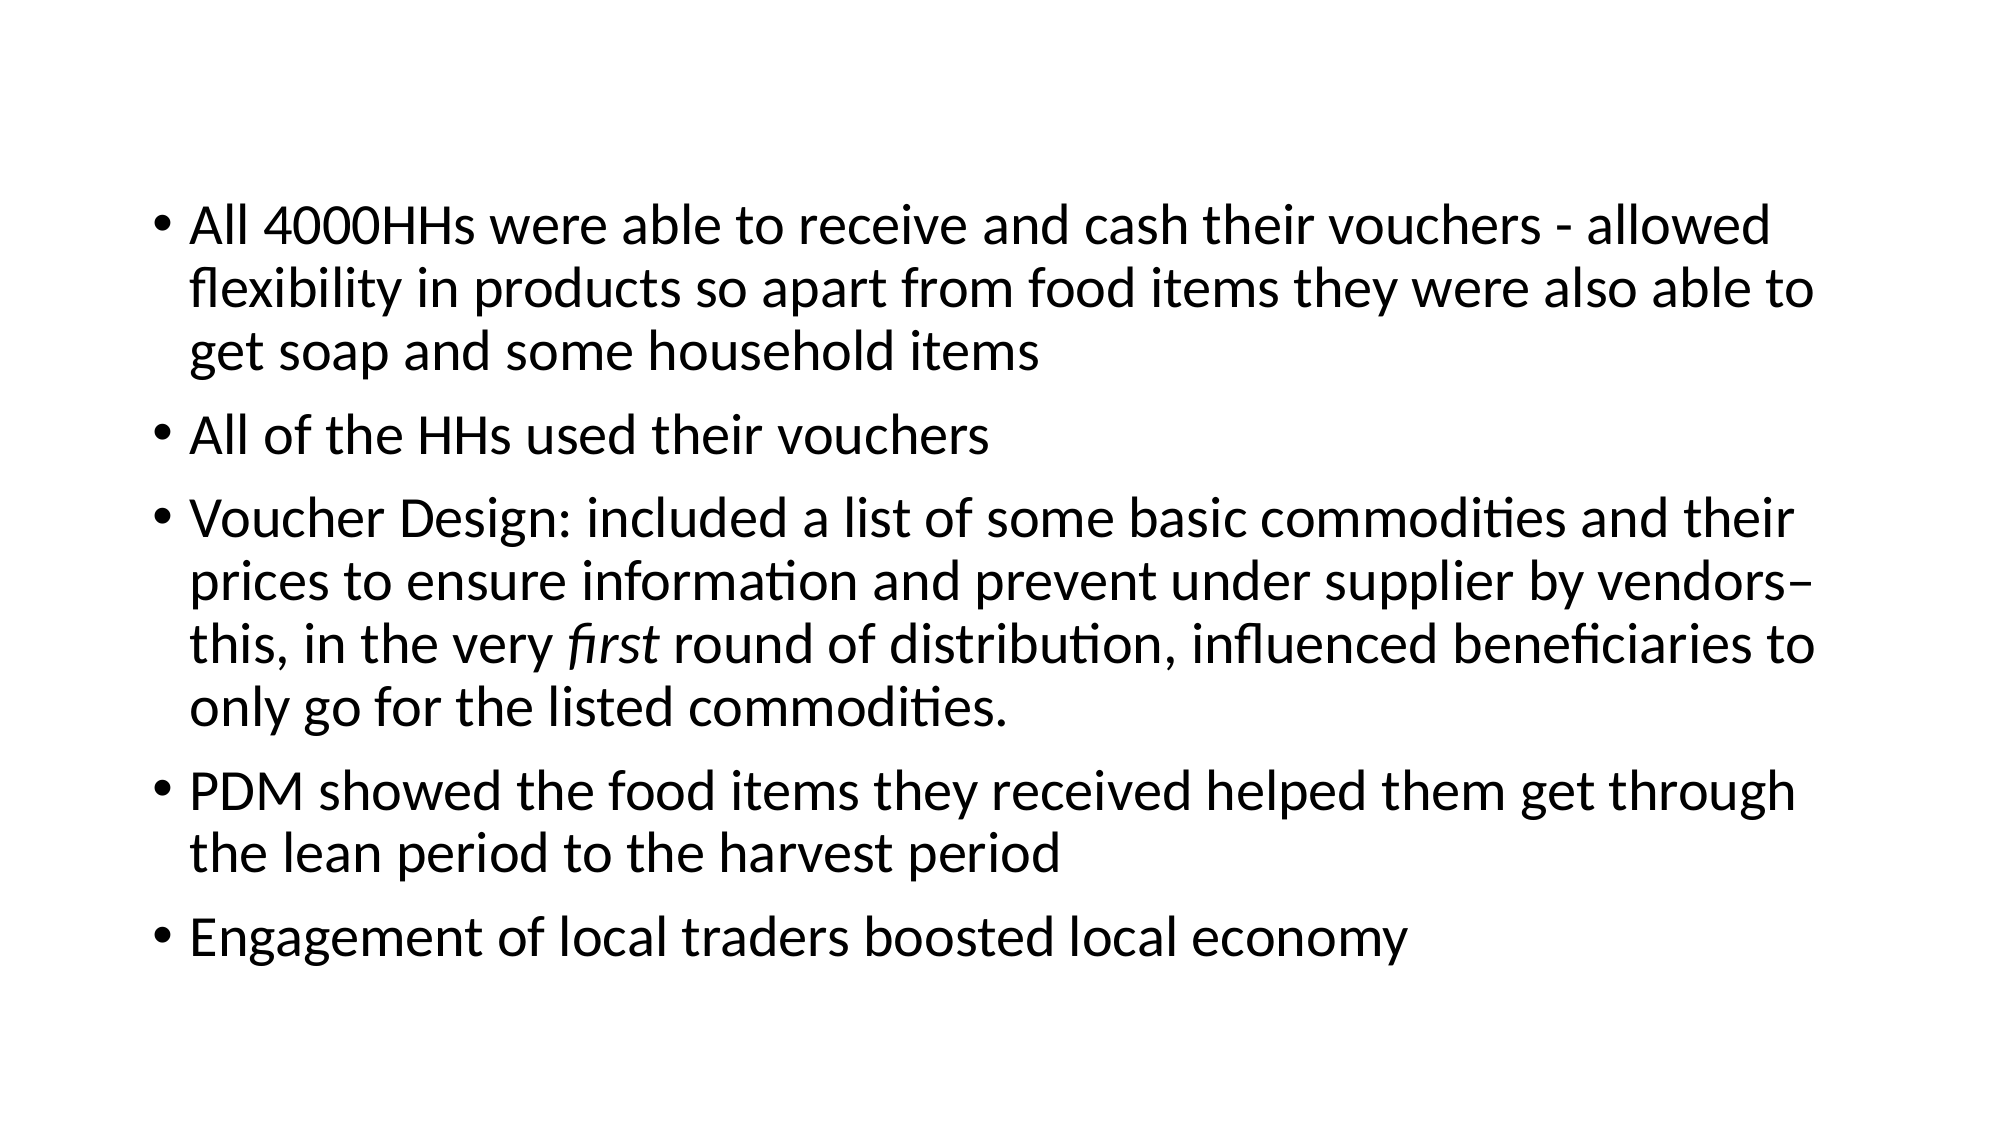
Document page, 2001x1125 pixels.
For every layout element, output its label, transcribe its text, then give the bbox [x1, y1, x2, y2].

list All 4000HHs were able to receive and cash their vouchers - allowed flexibility in products so apart from food items they were also able to get soap and some household items All of the HHs used their vouchers Voucher Design: included a list of some basic commodities and their prices to ensure information and prevent under supplier by vendors– this, in the very first round of distribution, influenced beneficiaries to only go for the listed commodities. PDM showed the food items they received helped them get through the lean period to the harvest period Engagement of local traders boosted local economy [137, 187, 1863, 1014]
